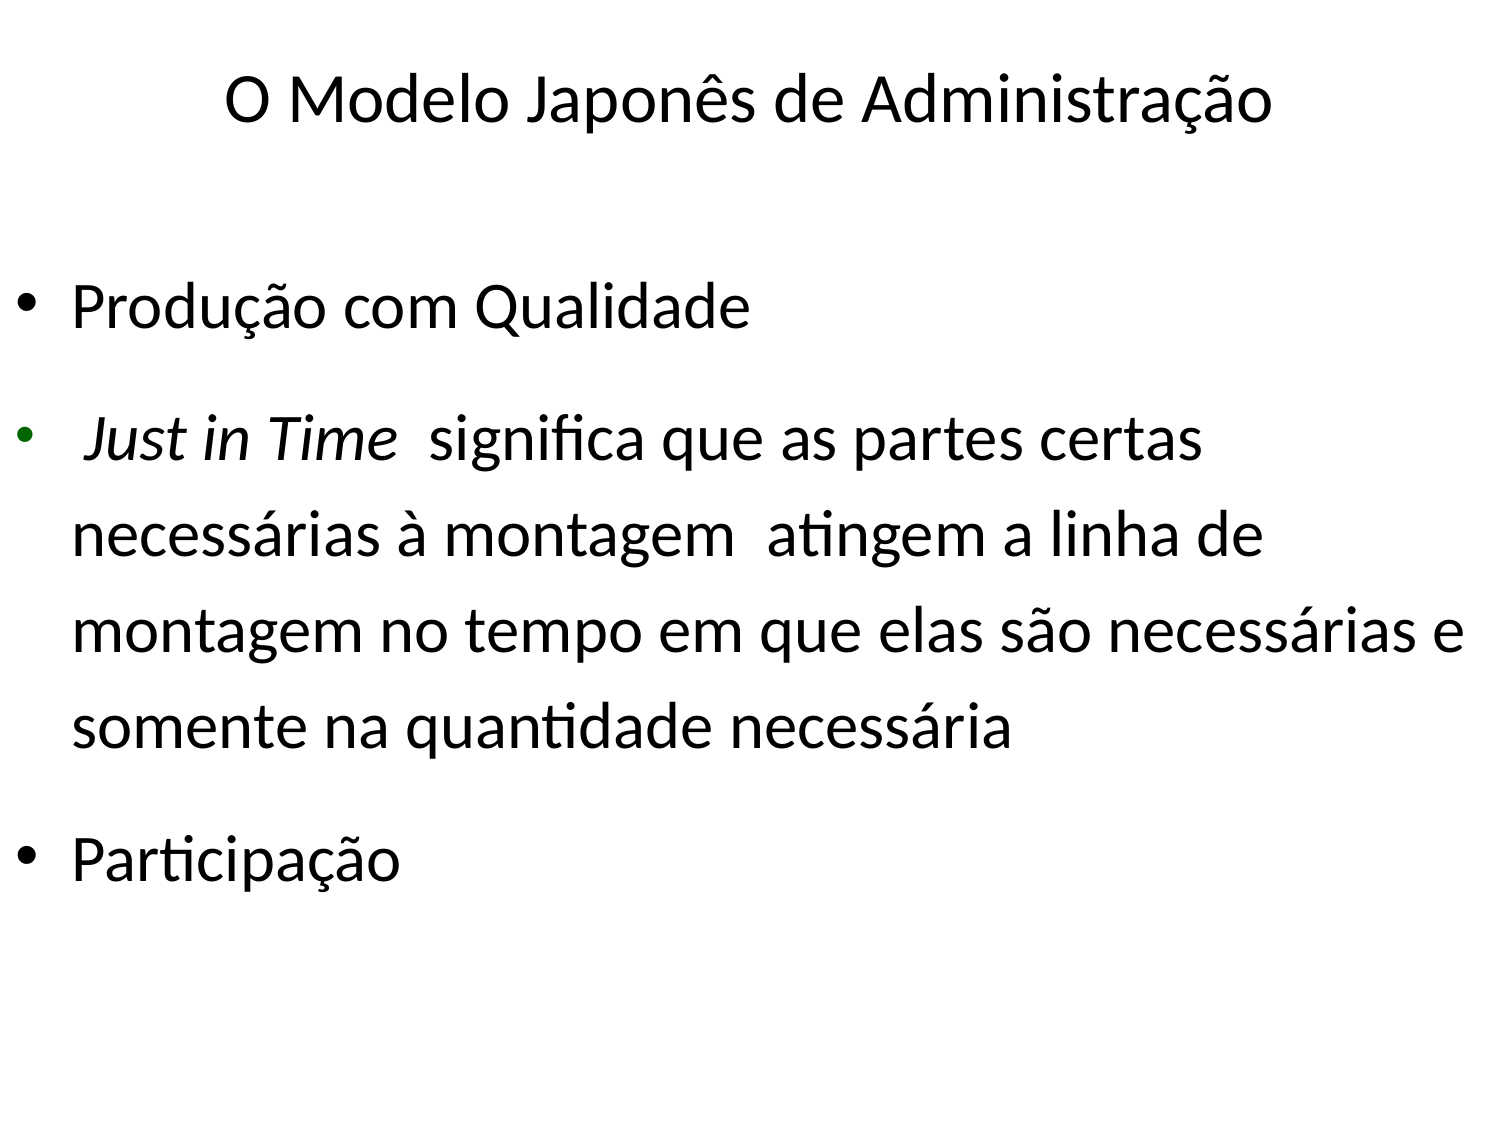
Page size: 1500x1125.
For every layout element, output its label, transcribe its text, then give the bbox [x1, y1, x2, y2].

title O Modelo Japonês de Administração [112, 37, 1388, 137]
list Produção com Qualidade Just in Time significa que as partes certas necessárias à montagem atingem a linha de montagem no tempo em que elas são necessárias e somente na quantidade necessária Participação [0, 137, 1500, 1075]
